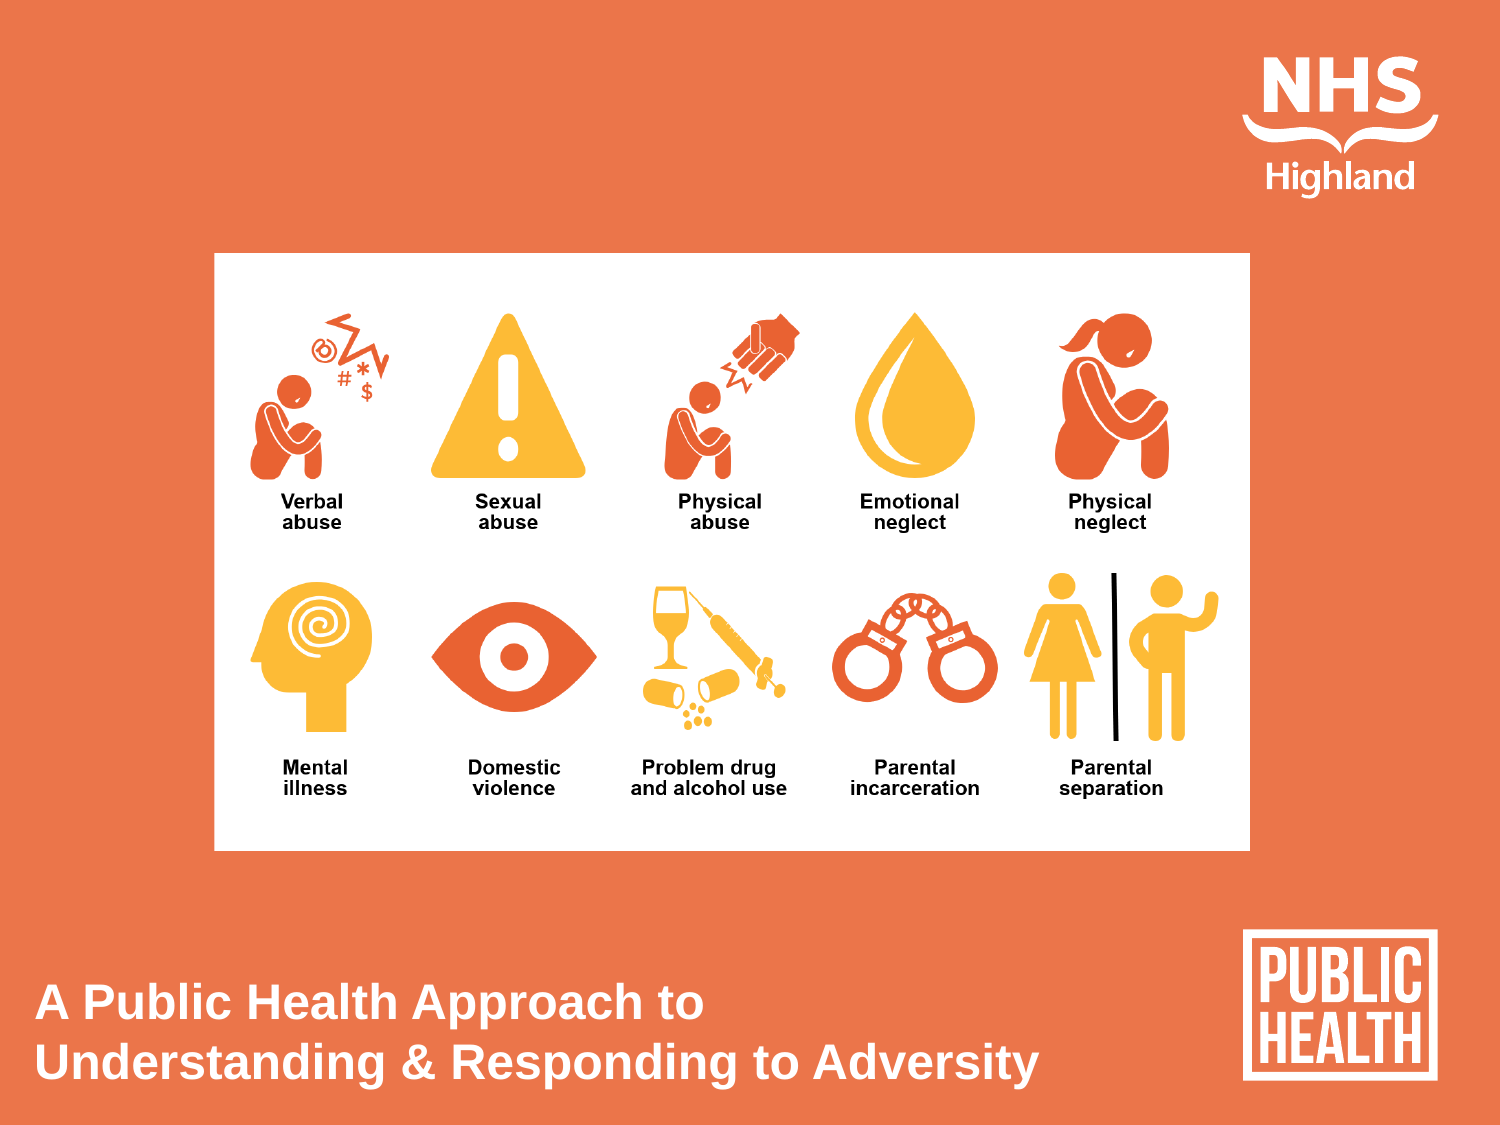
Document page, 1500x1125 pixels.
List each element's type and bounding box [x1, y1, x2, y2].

picture [213, 253, 1251, 851]
